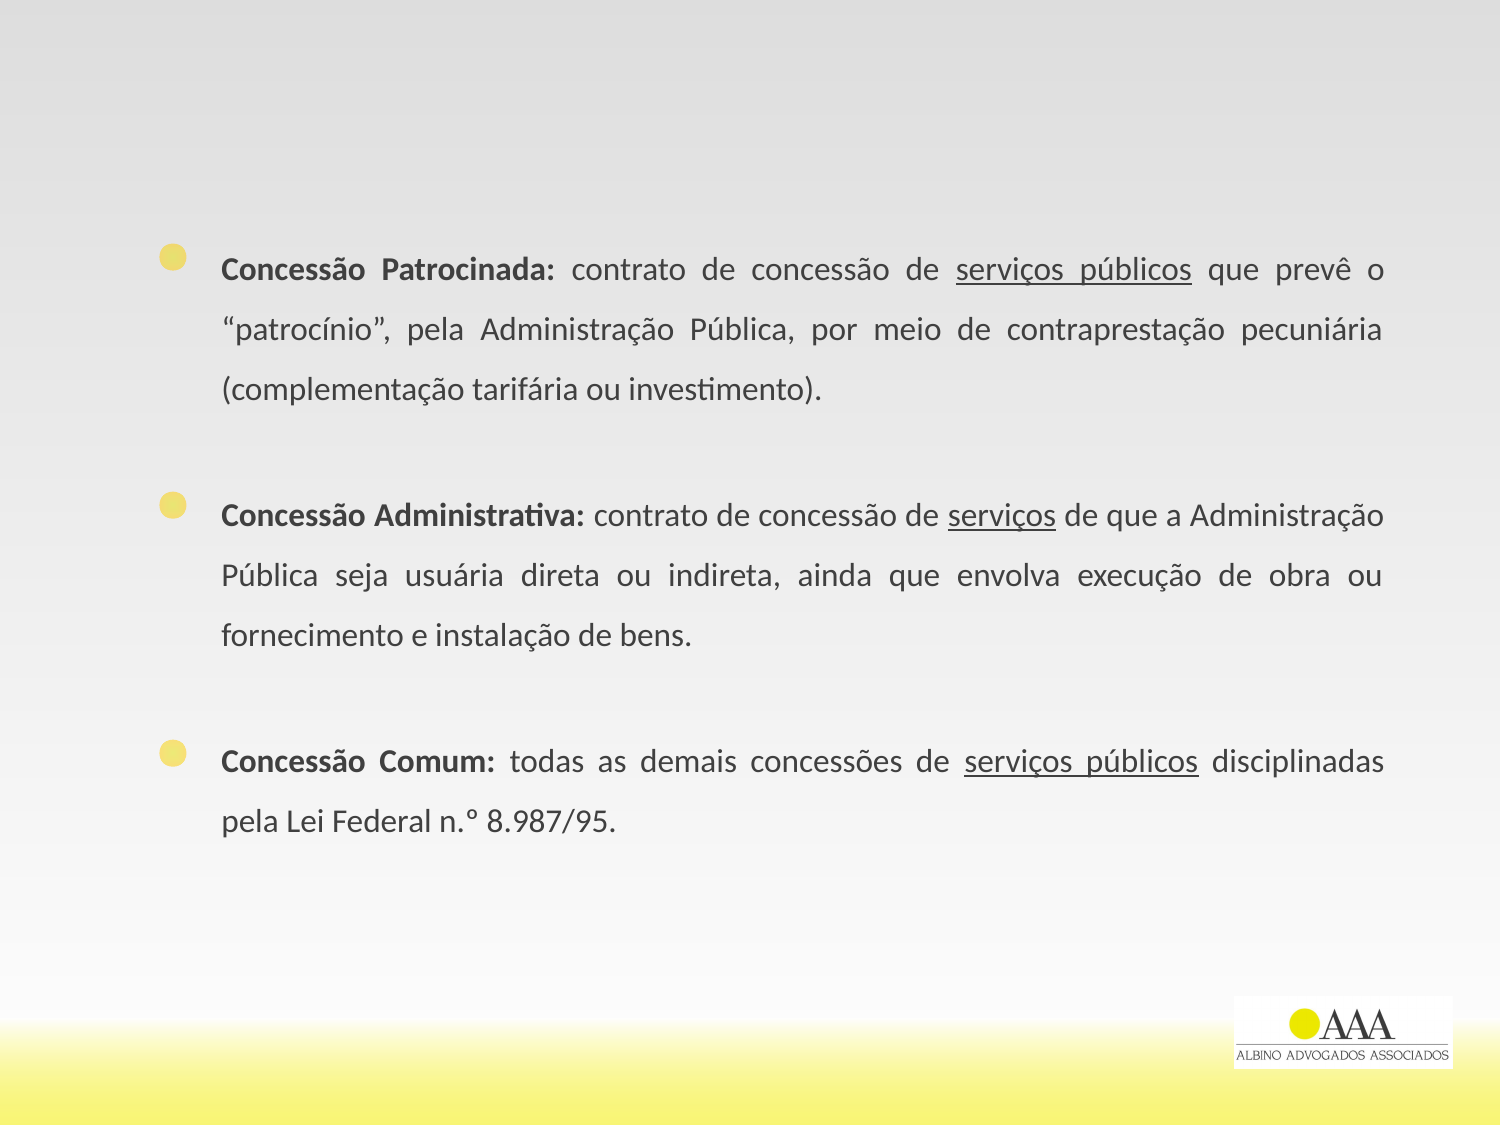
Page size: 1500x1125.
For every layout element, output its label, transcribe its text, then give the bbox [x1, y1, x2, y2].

text_box [159, 739, 187, 767]
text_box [0, 996, 1500, 1125]
text_box [159, 243, 187, 271]
text_box Concessão Patrocinada: contrato de concessão de serviços públicos que prevê o “patrocínio”, pela Administração Pública, por meio de contraprestação pecuniária (complementação tarifária ou investimento). Concessão Administrativa: contrato de concessão de serviços de que a Administração Pública seja usuária direta ou indireta, ainda que envolva execução de obra ou fornecimento e instalação de bens. Concessão Comum: todas as demais concessões de serviços públicos disciplinadas pela Lei Federal n.º 8.987/95. [206, 219, 1400, 847]
text_box [159, 491, 187, 519]
